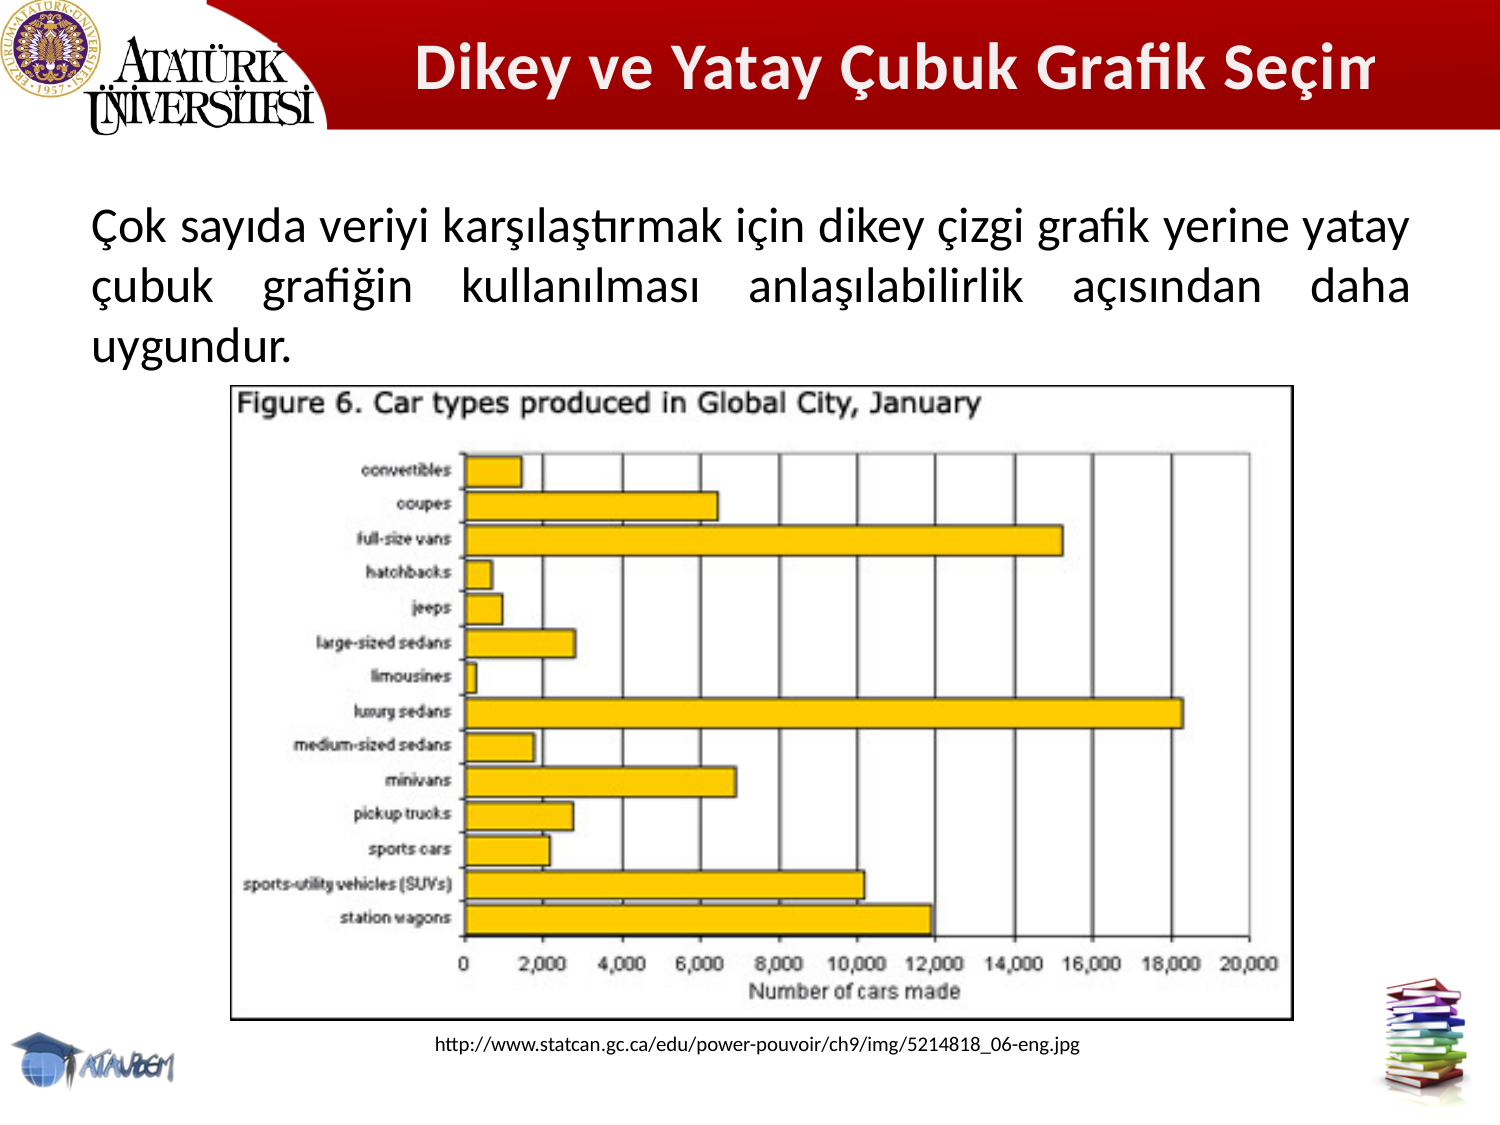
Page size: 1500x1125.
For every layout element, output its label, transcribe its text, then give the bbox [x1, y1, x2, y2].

title Dikey ve Yatay Çubuk Grafik Seçimi [324, 0, 1500, 126]
picture [0, 0, 1500, 1125]
table_cell 28 [420, 1028, 1171, 1032]
table_header 28 [224, 388, 230, 927]
text_box http://www.statcan.gc.ca/edu/power-pouvoir/ch9/img/5214818_06-eng.jpg [420, 1032, 1171, 1063]
table_header 28 [1294, 388, 1299, 927]
list Çok sayıda veriyi karşılaştırmak için dikey çizgi grafik yerine yatay çubuk grafiğin kullanılması anlaşılabilirlik açısından daha uygundur. [76, 184, 1427, 927]
